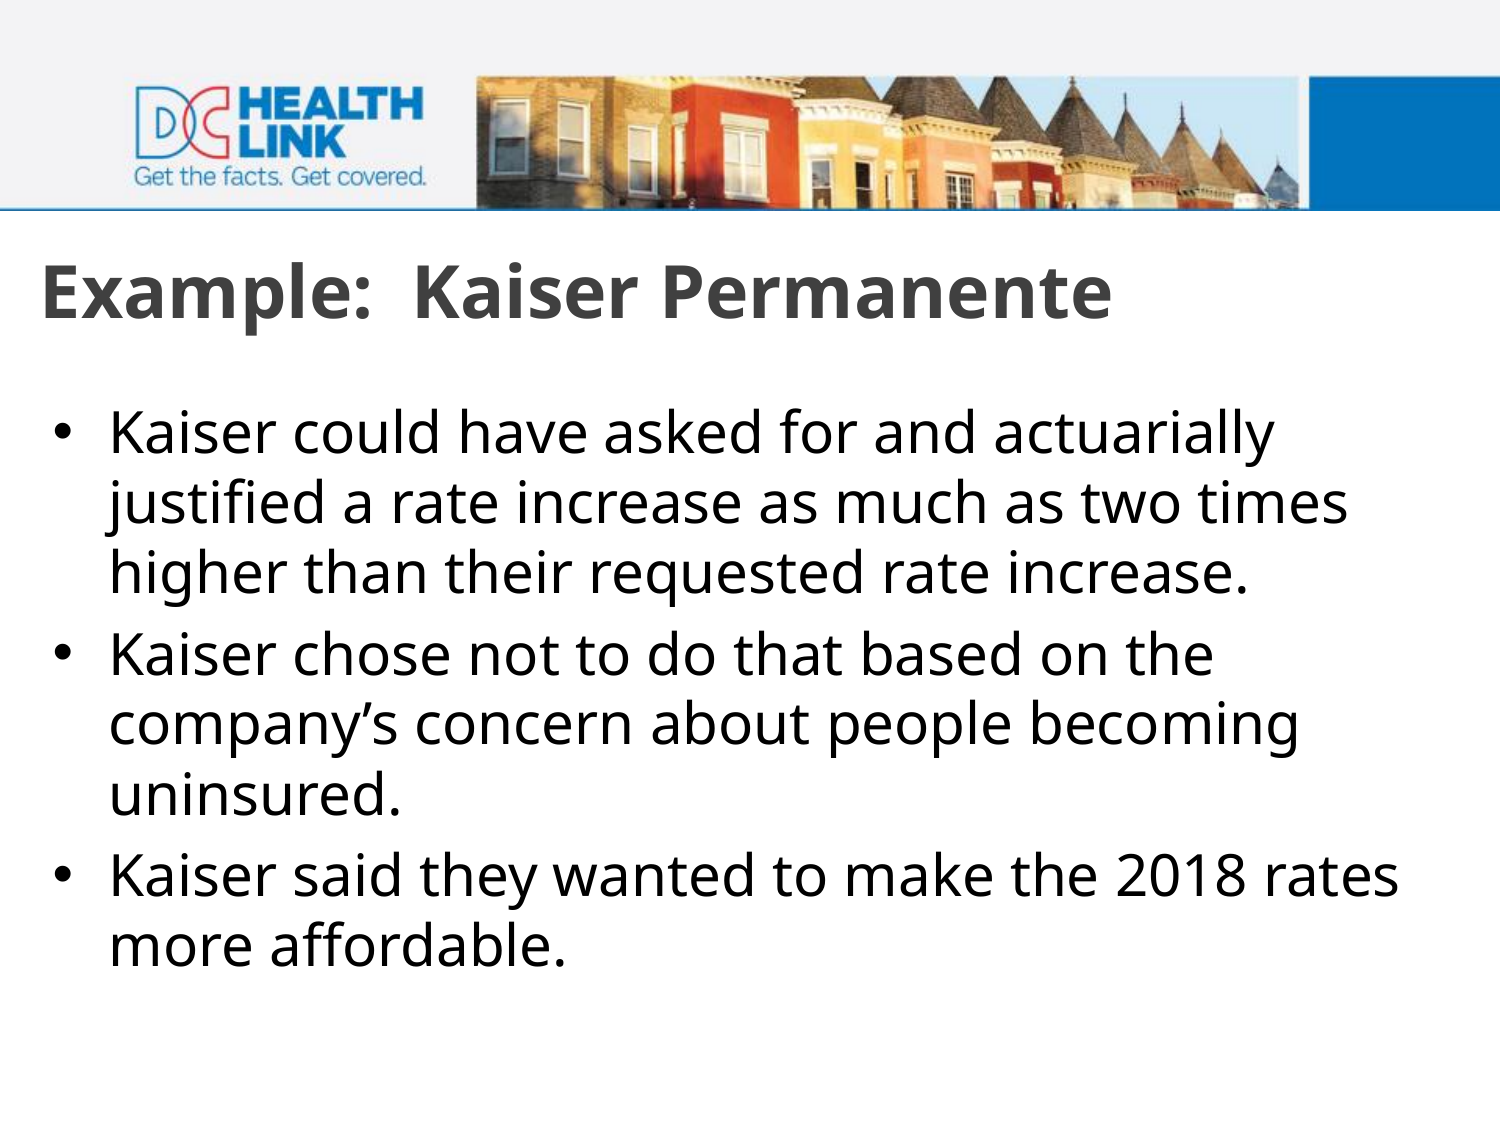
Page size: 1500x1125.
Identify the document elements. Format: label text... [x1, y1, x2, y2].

list Kaiser could have asked for and actuarially justified a rate increase as much as two times higher than their requested rate increase. Kaiser chose not to do that based on the company’s concern about people becoming uninsured. Kaiser said they wanted to make the 2018 rates more affordable. [37, 387, 1463, 1113]
picture [0, 0, 1500, 211]
title Example: Kaiser Permanente [24, 237, 1488, 400]
